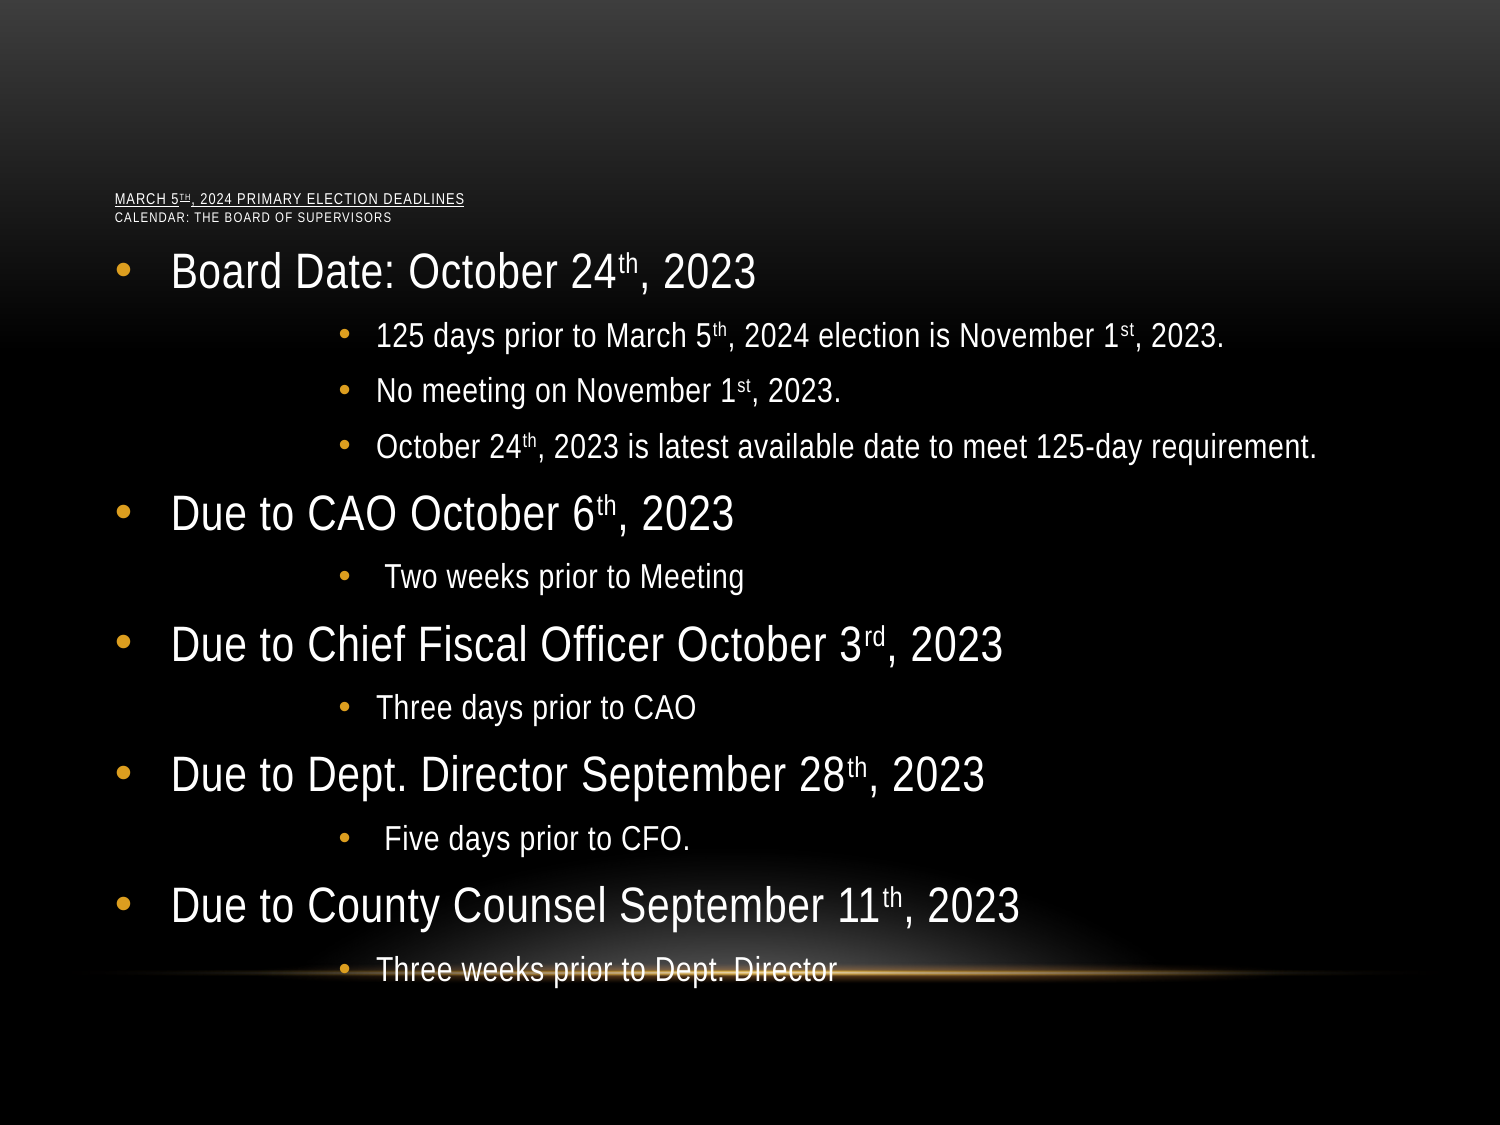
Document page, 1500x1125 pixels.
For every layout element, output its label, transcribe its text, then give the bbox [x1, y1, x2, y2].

list Board Date: October 24th, 2023 125 days prior to March 5th, 2024 election is November 1st, 2023. No meeting on November 1st, 2023. October 24th, 2023 is latest available date to meet 125-day requirement. Due to CAO October 6th, 2023 Two weeks prior to Meeting Due to Chief Fiscal Officer October 3rd, 2023 Three days prior to CAO Due to Dept. Director September 28th, 2023 Five days prior to CFO. Due to County Counsel September 11th, 2023 Three weeks prior to Dept. Director [99, 237, 1400, 1000]
title March 5th, 2024 Primary Election DEADLINES Calendar: The Board of Supervisors [99, 50, 1400, 233]
picture [0, 0, 1500, 1125]
